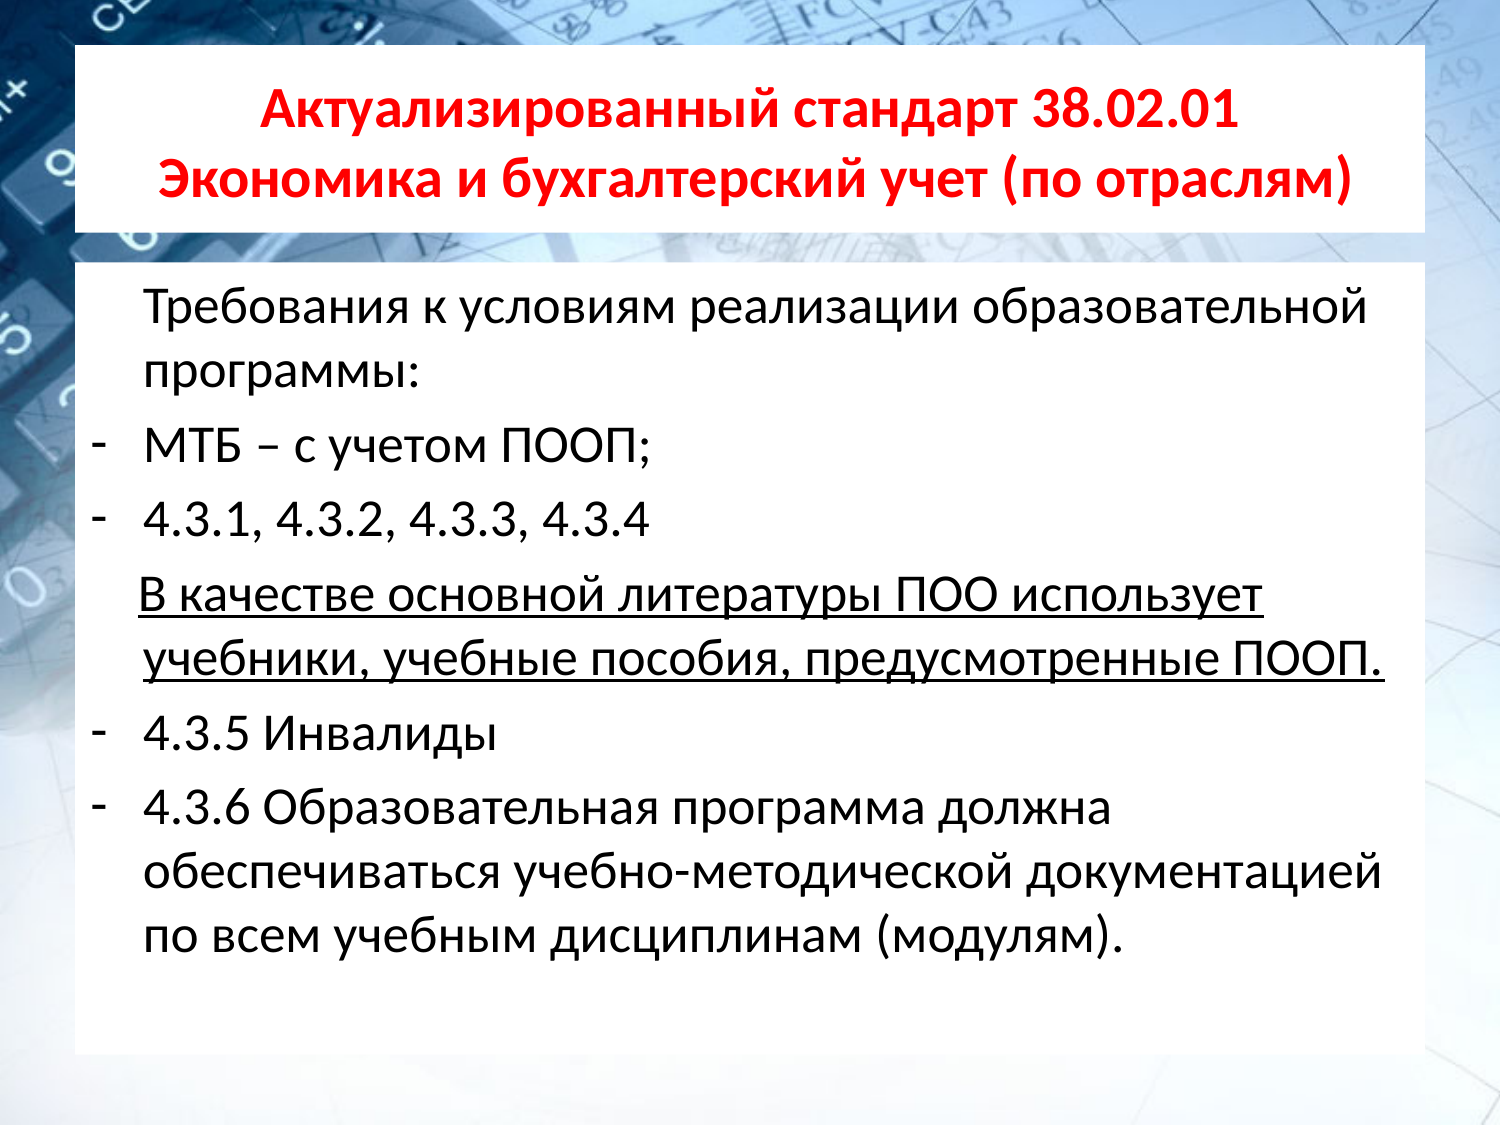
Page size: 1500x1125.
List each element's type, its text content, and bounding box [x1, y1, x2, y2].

picture [0, 0, 1500, 1125]
list Требования к условиям реализации образовательной программы: МТБ – с учетом ПООП; 4.3.1, 4.3.2, 4.3.3, 4.3.4 В качестве основной литературы ПОО использует учебники, учебные пособия, предусмотренные ПООП. 4.3.5 Инвалиды 4.3.6 Образовательная программа должна обеспечиваться учебно-методической документацией по всем учебным дисциплинам (модулям). [75, 262, 1425, 1055]
title Актуализированный стандарт 38.02.01 Экономика и бухгалтерский учет (по отраслям) [75, 45, 1425, 233]
